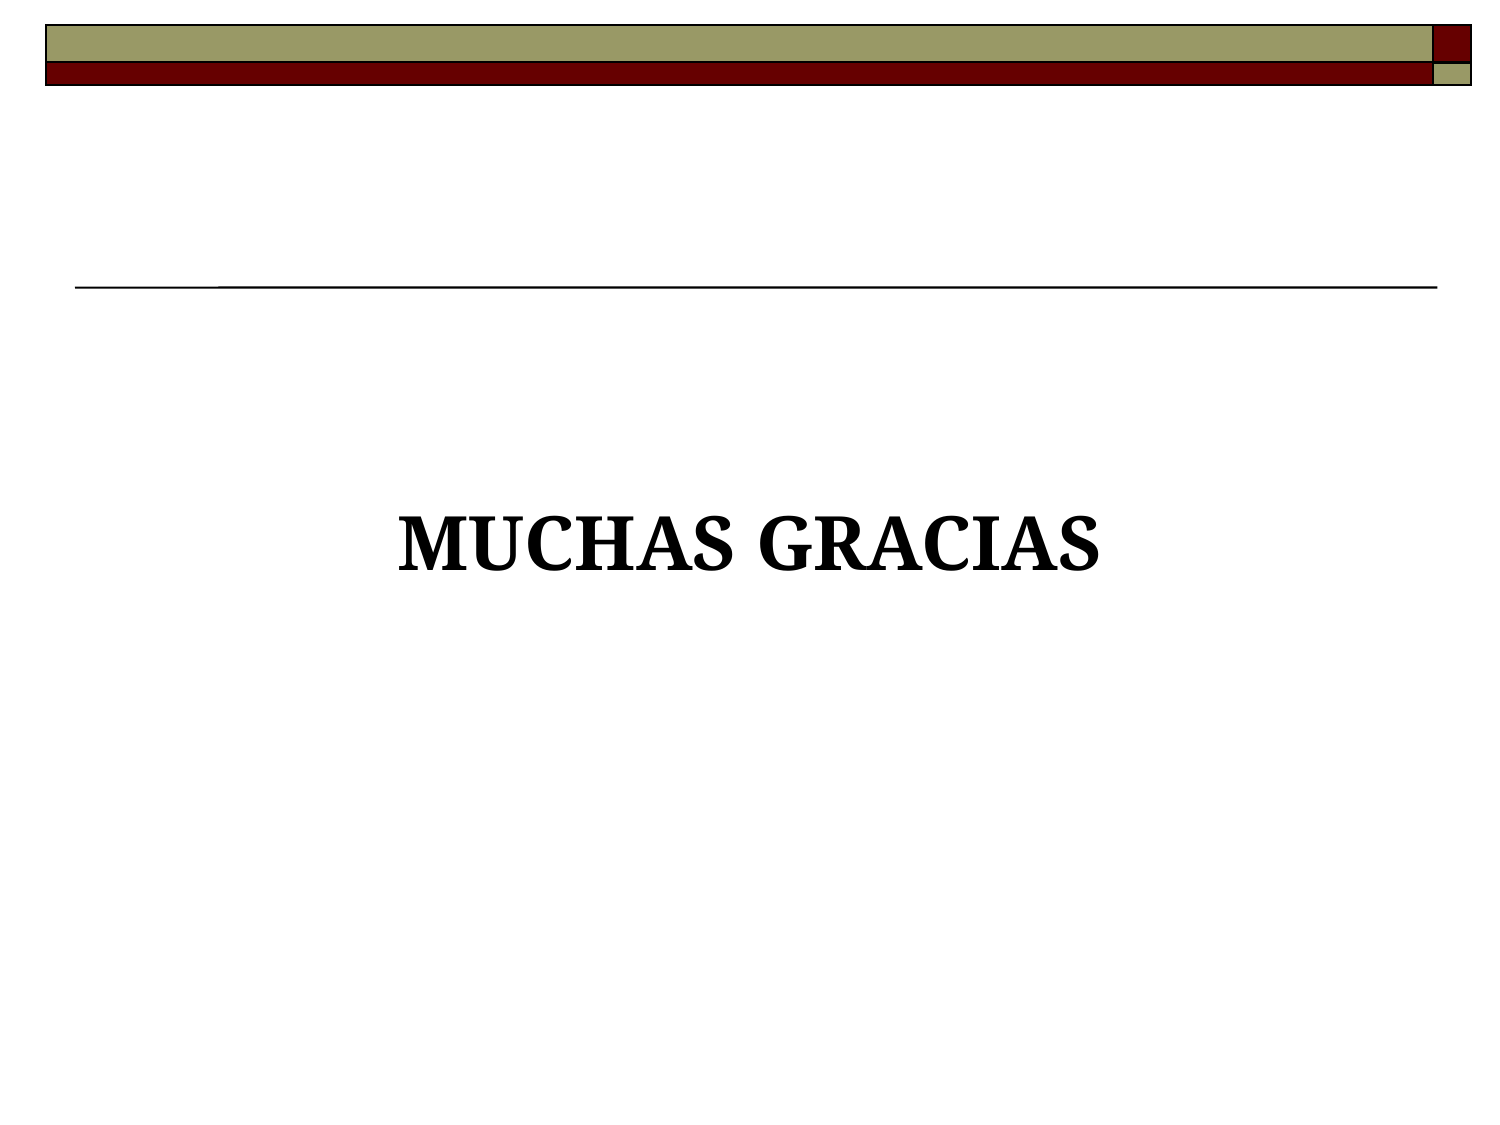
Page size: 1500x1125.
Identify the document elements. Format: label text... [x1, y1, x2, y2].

list MUCHAS GRACIAS [74, 299, 1426, 1006]
